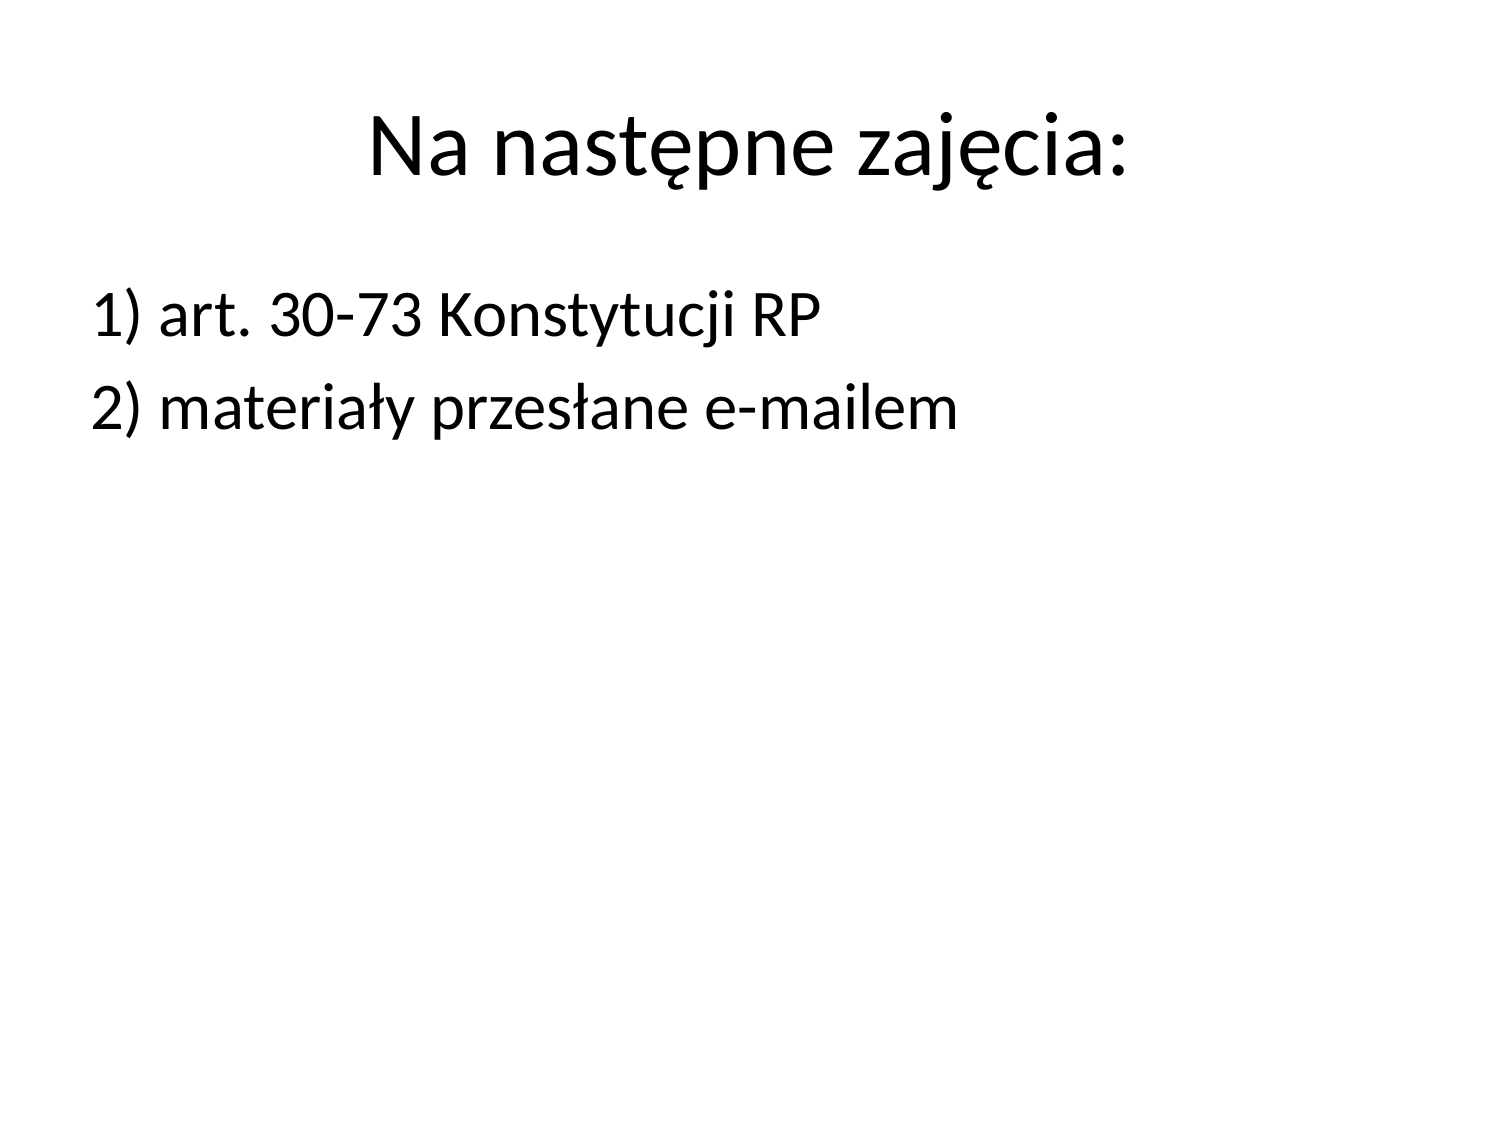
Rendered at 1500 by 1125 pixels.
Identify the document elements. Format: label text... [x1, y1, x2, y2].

title Na następne zajęcia: [75, 45, 1425, 233]
list 1) art. 30-73 Konstytucji RP 2) materiały przesłane e-mailem [75, 262, 1425, 1005]
